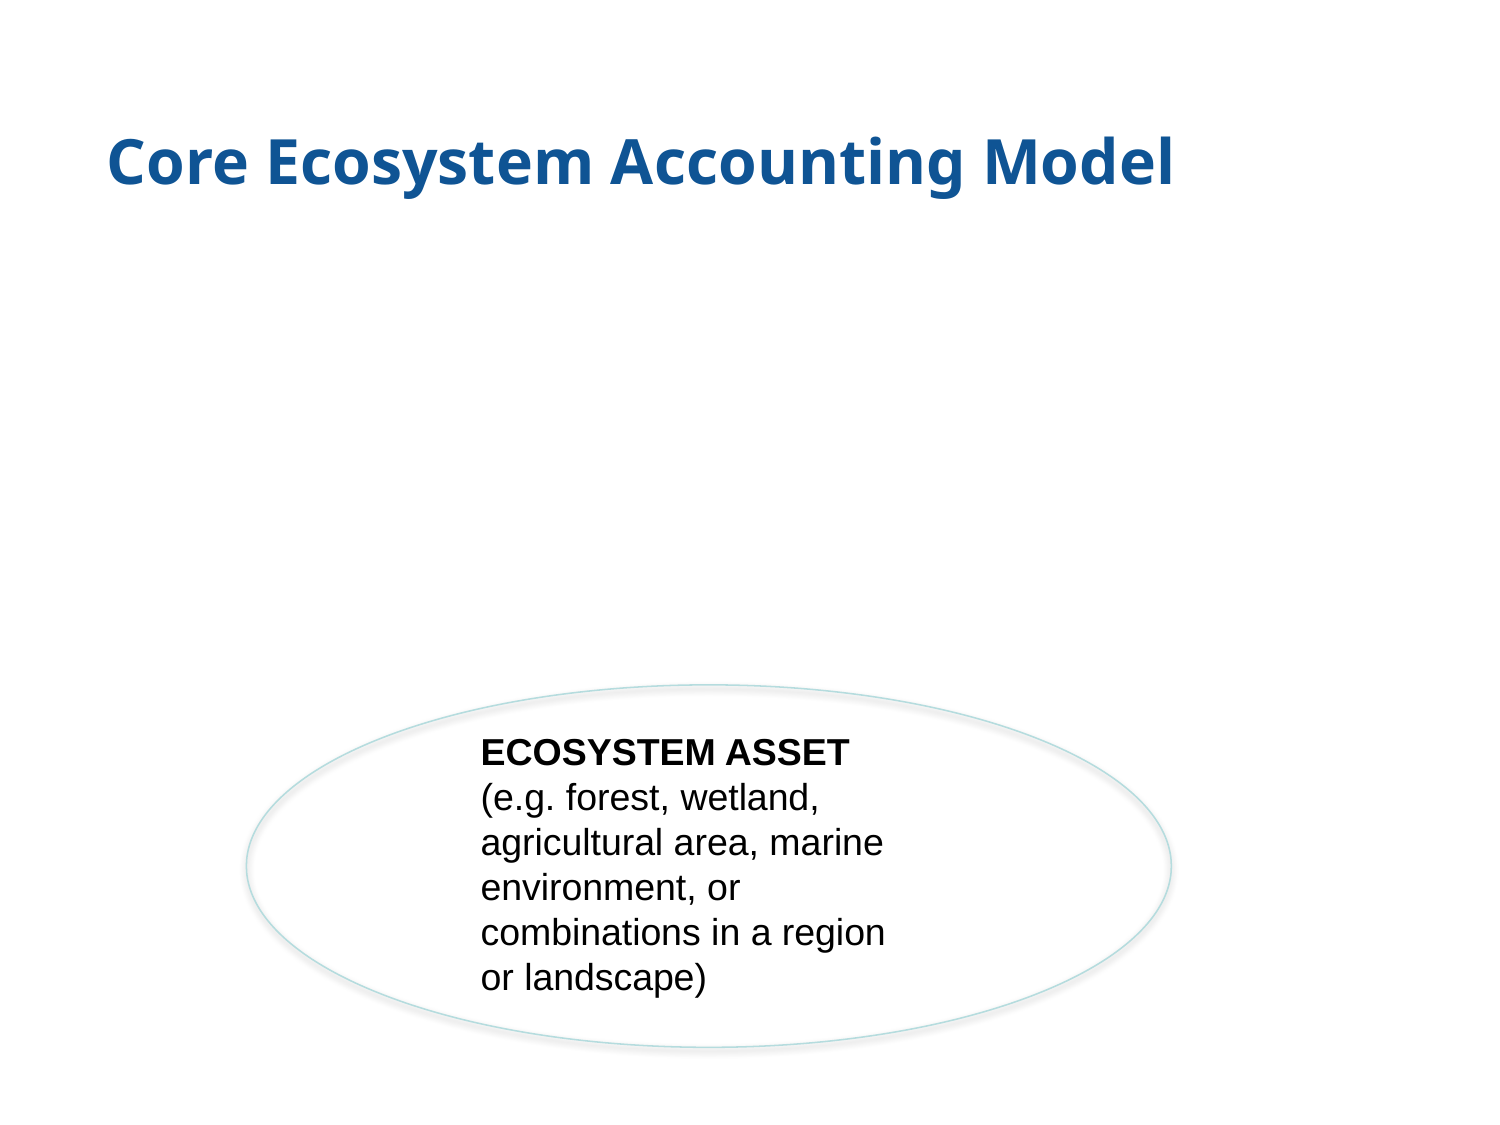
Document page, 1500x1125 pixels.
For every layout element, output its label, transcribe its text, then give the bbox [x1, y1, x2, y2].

text_box ECOSYSTEM ASSET (e.g. forest, wetland, agricultural area, marine environment, or combinations in a region or landscape) [465, 720, 929, 1005]
text_box [245, 684, 1173, 1049]
text_box Core Ecosystem Accounting Model [91, 82, 1442, 236]
